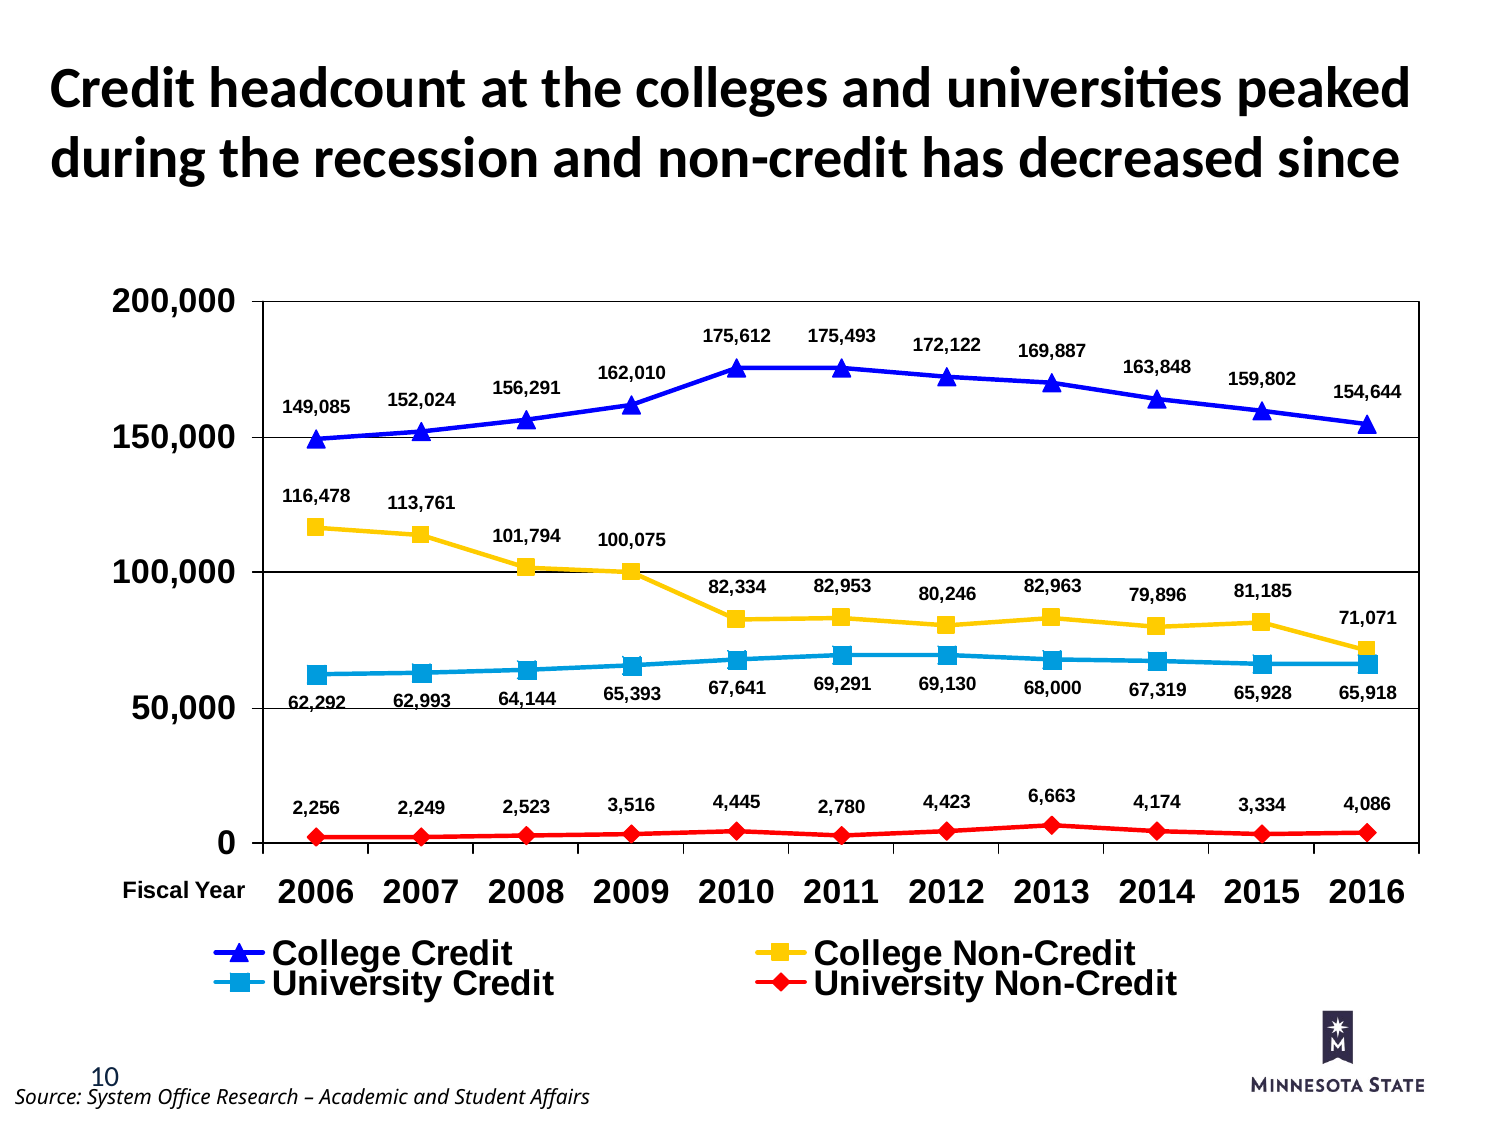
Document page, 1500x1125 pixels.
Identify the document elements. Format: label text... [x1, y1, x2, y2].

text_box Source: System Office Research – Academic and Student Affairs [0, 1076, 918, 1116]
title Credit headcount at the colleges and universities peaked during the recession and non-credit has decreased since [0, 37, 1498, 201]
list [77, 249, 1429, 1021]
picture [1175, 999, 1500, 1110]
